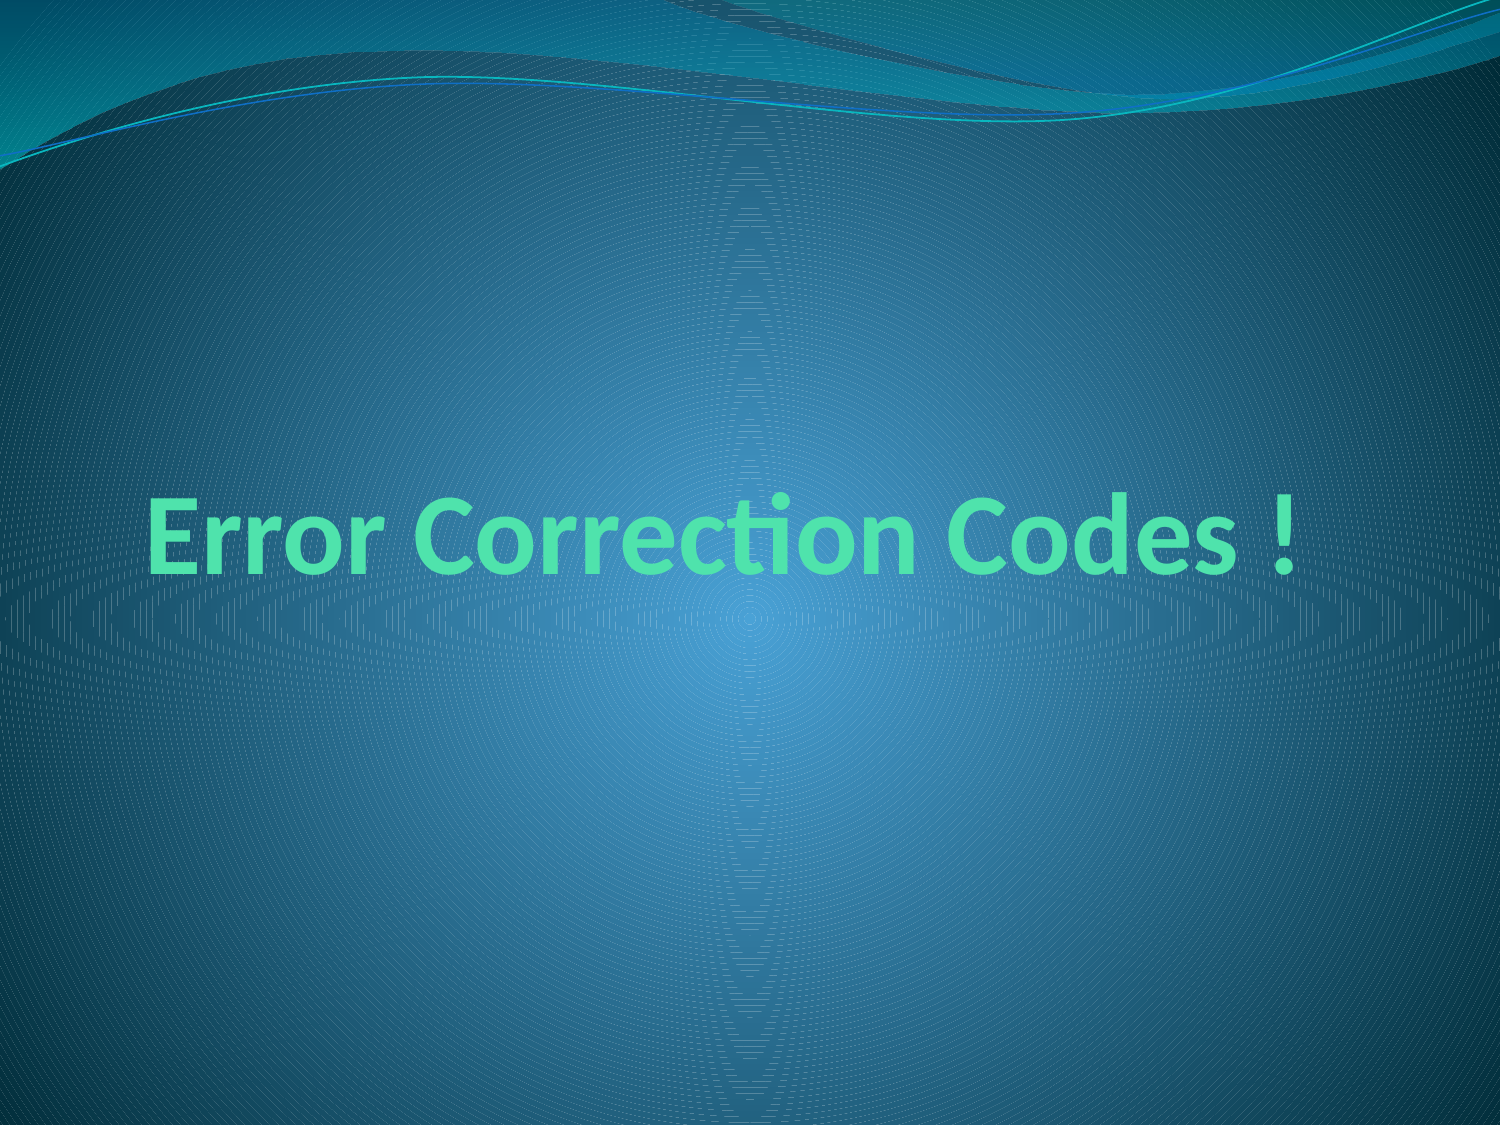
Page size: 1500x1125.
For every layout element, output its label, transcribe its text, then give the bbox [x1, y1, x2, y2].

title Error Correction Codes ! [86, 387, 1362, 738]
